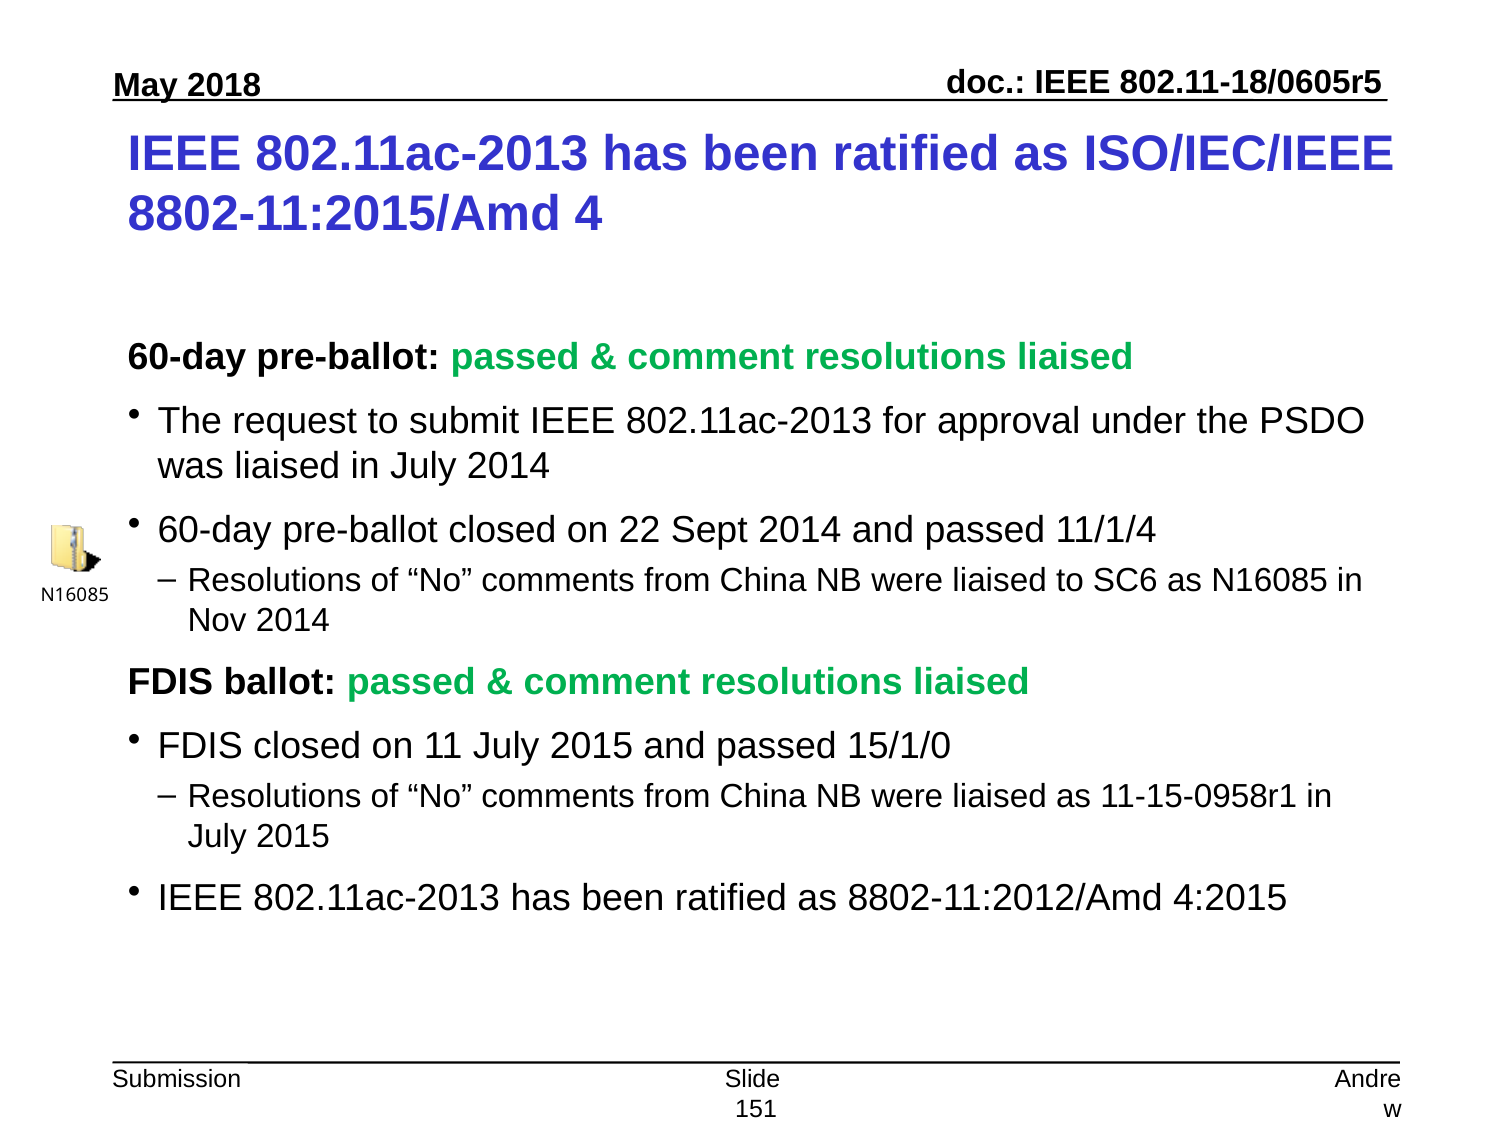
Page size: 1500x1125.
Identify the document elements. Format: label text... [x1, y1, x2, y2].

list 60-day pre-ballot: passed & comment resolutions liaised The request to submit IEEE 802.11ac-2013 for approval under the PSDO was liaised in July 2014 60-day pre-ballot closed on 22 Sept 2014 and passed 11/1/4 Resolutions of “No” comments from China NB were liaised to SC6 as N16085 in Nov 2014 FDIS ballot: passed & comment resolutions liaised FDIS closed on 11 July 2015 and passed 15/1/0 Resolutions of “No” comments from China NB were liaised as 11-15-0958r1 in July 2015 IEEE 802.11ac-2013 has been ratified as 8802-11:2012/Amd 4:2015 [112, 324, 1388, 1000]
footer Andrew Myles, Cisco [1320, 1061, 1402, 1093]
slide_number Slide 151 [709, 1061, 803, 1093]
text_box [0, 524, 151, 652]
title IEEE 802.11ac-2013 has been ratified as ISO/IEC/IEEE 8802-11:2015/Amd 4 [112, 112, 1475, 288]
